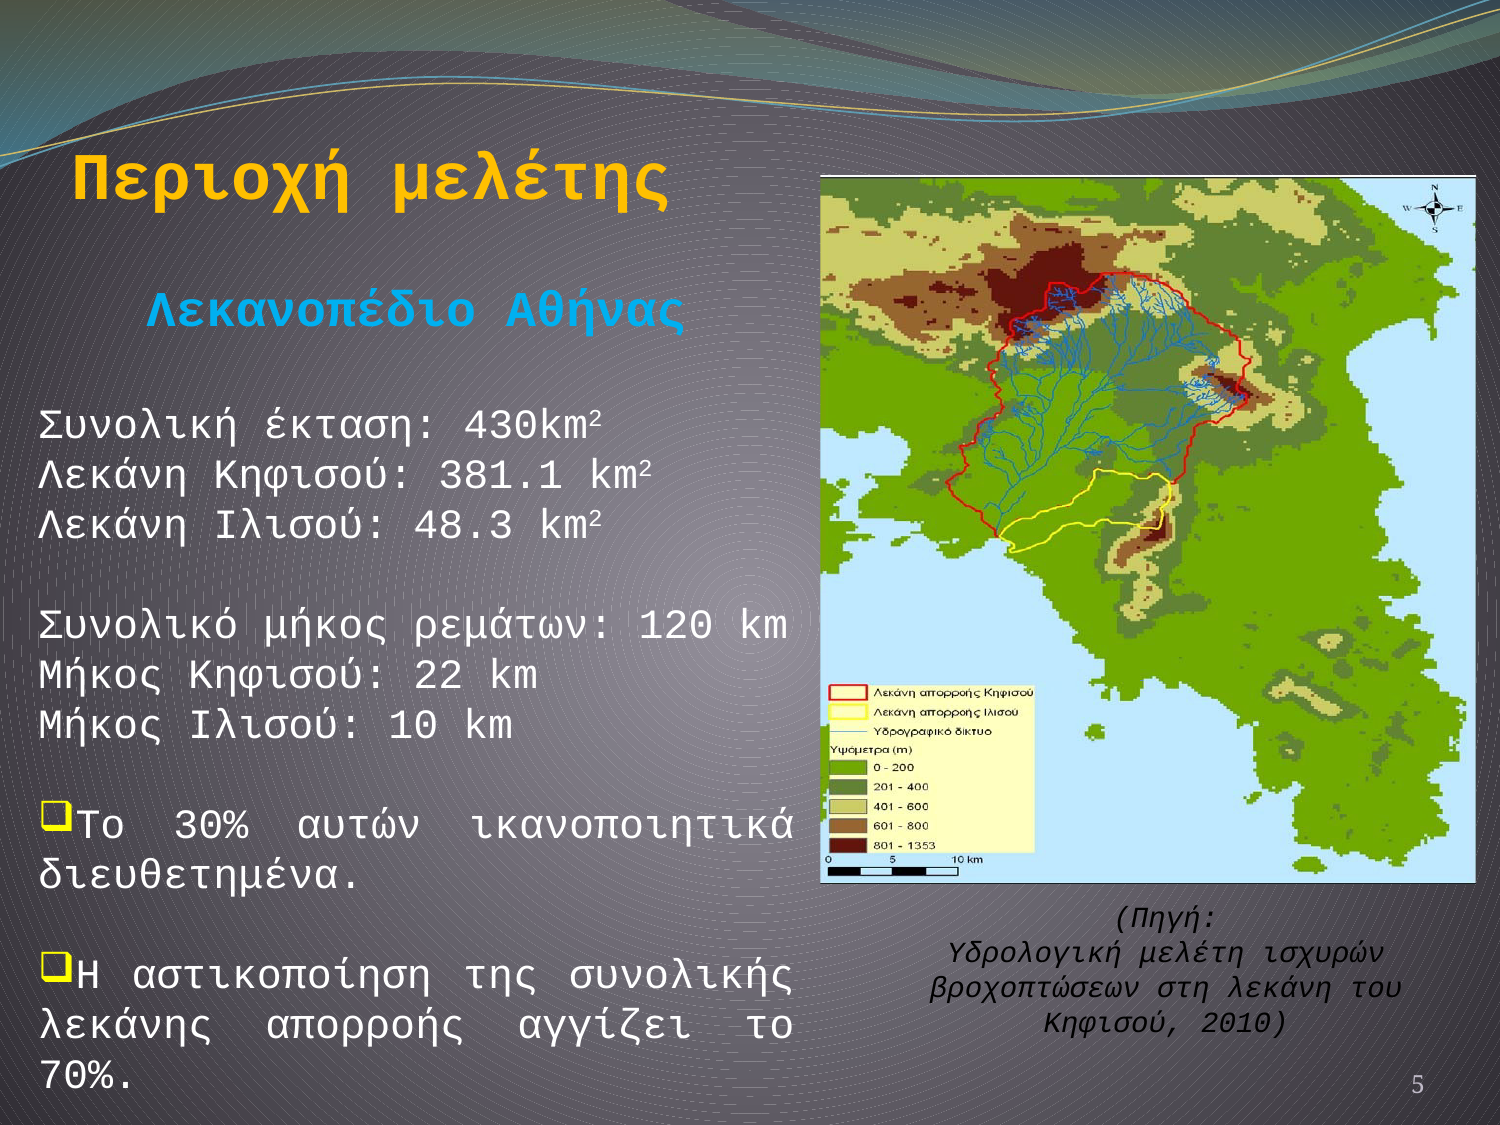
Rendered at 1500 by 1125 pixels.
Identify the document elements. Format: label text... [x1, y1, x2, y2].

text_box Λεκανοπέδιο Αθήνας Συνολική έκταση: 430km2 Λεκάνη Κηφισού: 381.1 km2 Λεκάνη Ιλισού: 48.3 km2 Συνολικό μήκος ρεμάτων: 120 km Μήκος Κηφισού: 22 km Μήκος Ιλισού: 10 km Το 30% αυτών ικανοποιητικά διευθετημένα. Η αστικοποίηση της συνολικής λεκάνης απορροής αγγίζει το 70%. [23, 269, 809, 1105]
text_box Περιοχή μελέτης [56, 125, 687, 221]
picture [820, 175, 1477, 885]
slide_number 5 [1299, 1042, 1425, 1103]
text_box (Πηγή: Υδρολογική μελέτη ισχυρών βροχοπτώσεων στη λεκάνη του Κηφισού, 2010) [867, 893, 1465, 1046]
